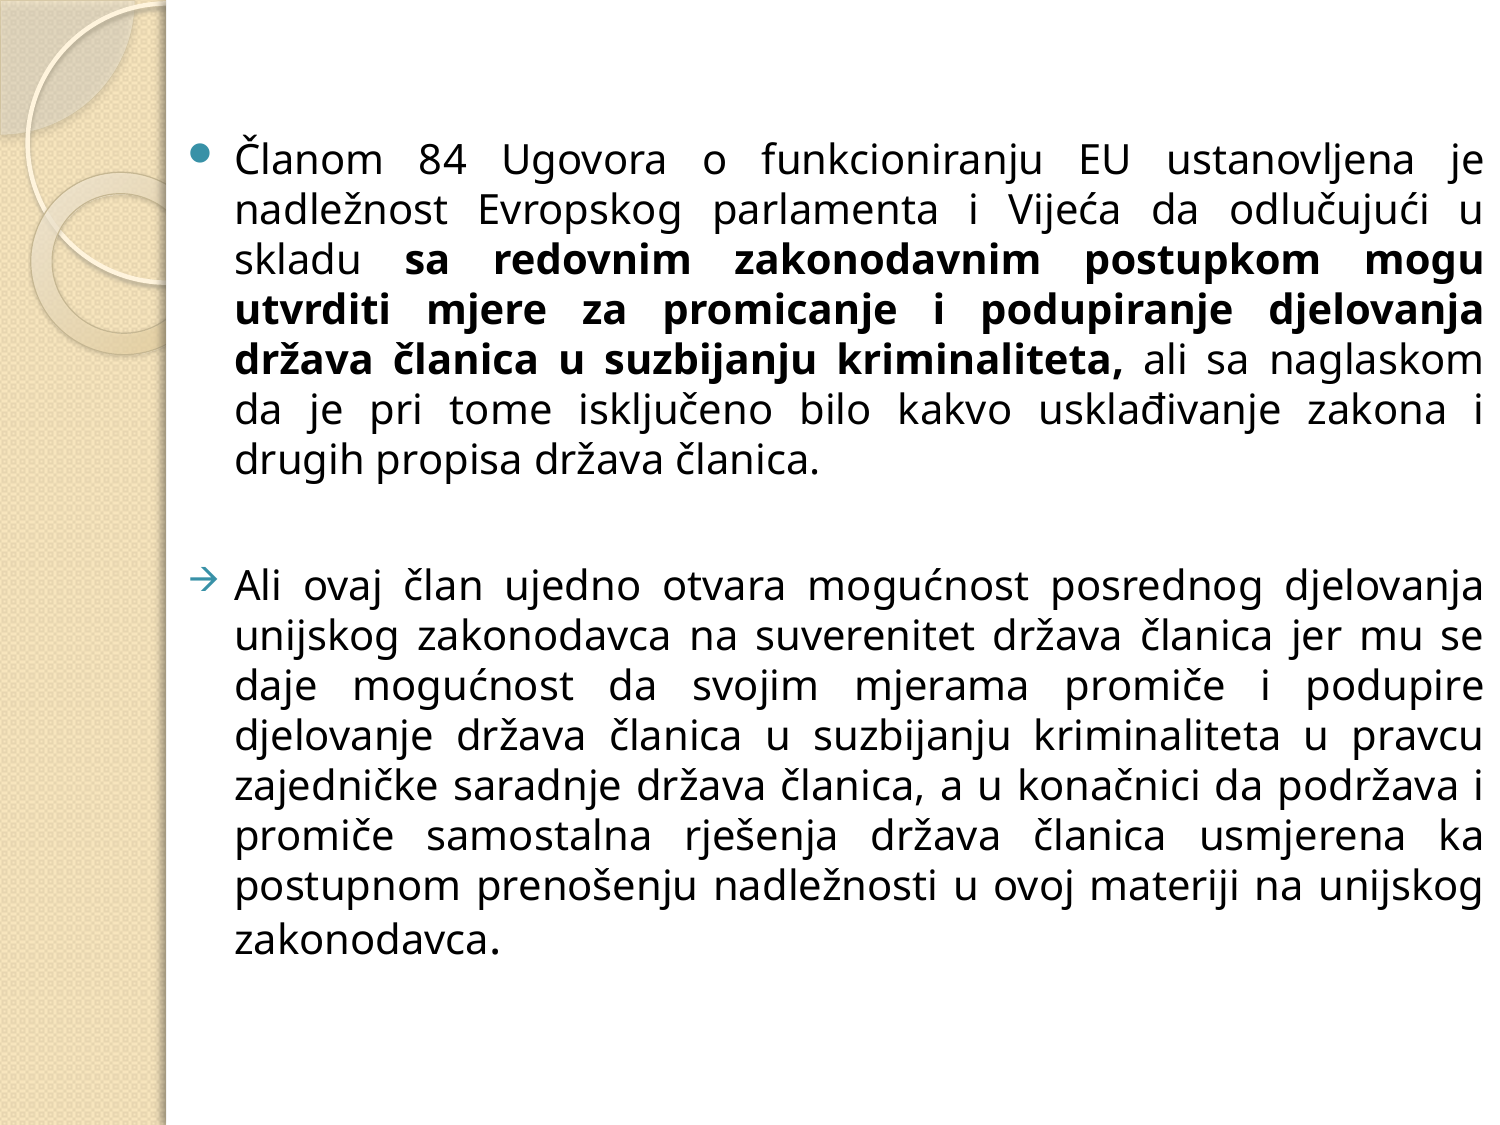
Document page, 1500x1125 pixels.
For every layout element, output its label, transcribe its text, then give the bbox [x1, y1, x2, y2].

list Članom 84 Ugovora o funkcioniranju EU ustanovljena je nadležnost Evropskog parlamenta i Vijeća da odlučujući u skladu sa redovnim zakonodavnim postupkom mogu utvrditi mjere za promicanje i podupiranje djelovanja država članica u suzbijanju kriminaliteta, ali sa naglaskom da je pri tome isključeno bilo kakvo usklađivanje zakona i drugih propisa država članica. Ali ovaj član ujedno otvara mogućnost posrednog djelovanja unijskog zakonodavca na suverenitet država članica jer mu se daje mogućnost da svojim mjerama promiče i podupire djelovanje država članica u suzbijanju kriminaliteta u pravcu zajedničke saradnje država članica, a u konačnici da podržava i promiče samostalna rješenja država članica usmjerena ka postupnom prenošenju nadležnosti u ovoj materiji na unijskog zakonodavca. [159, 0, 1500, 1125]
